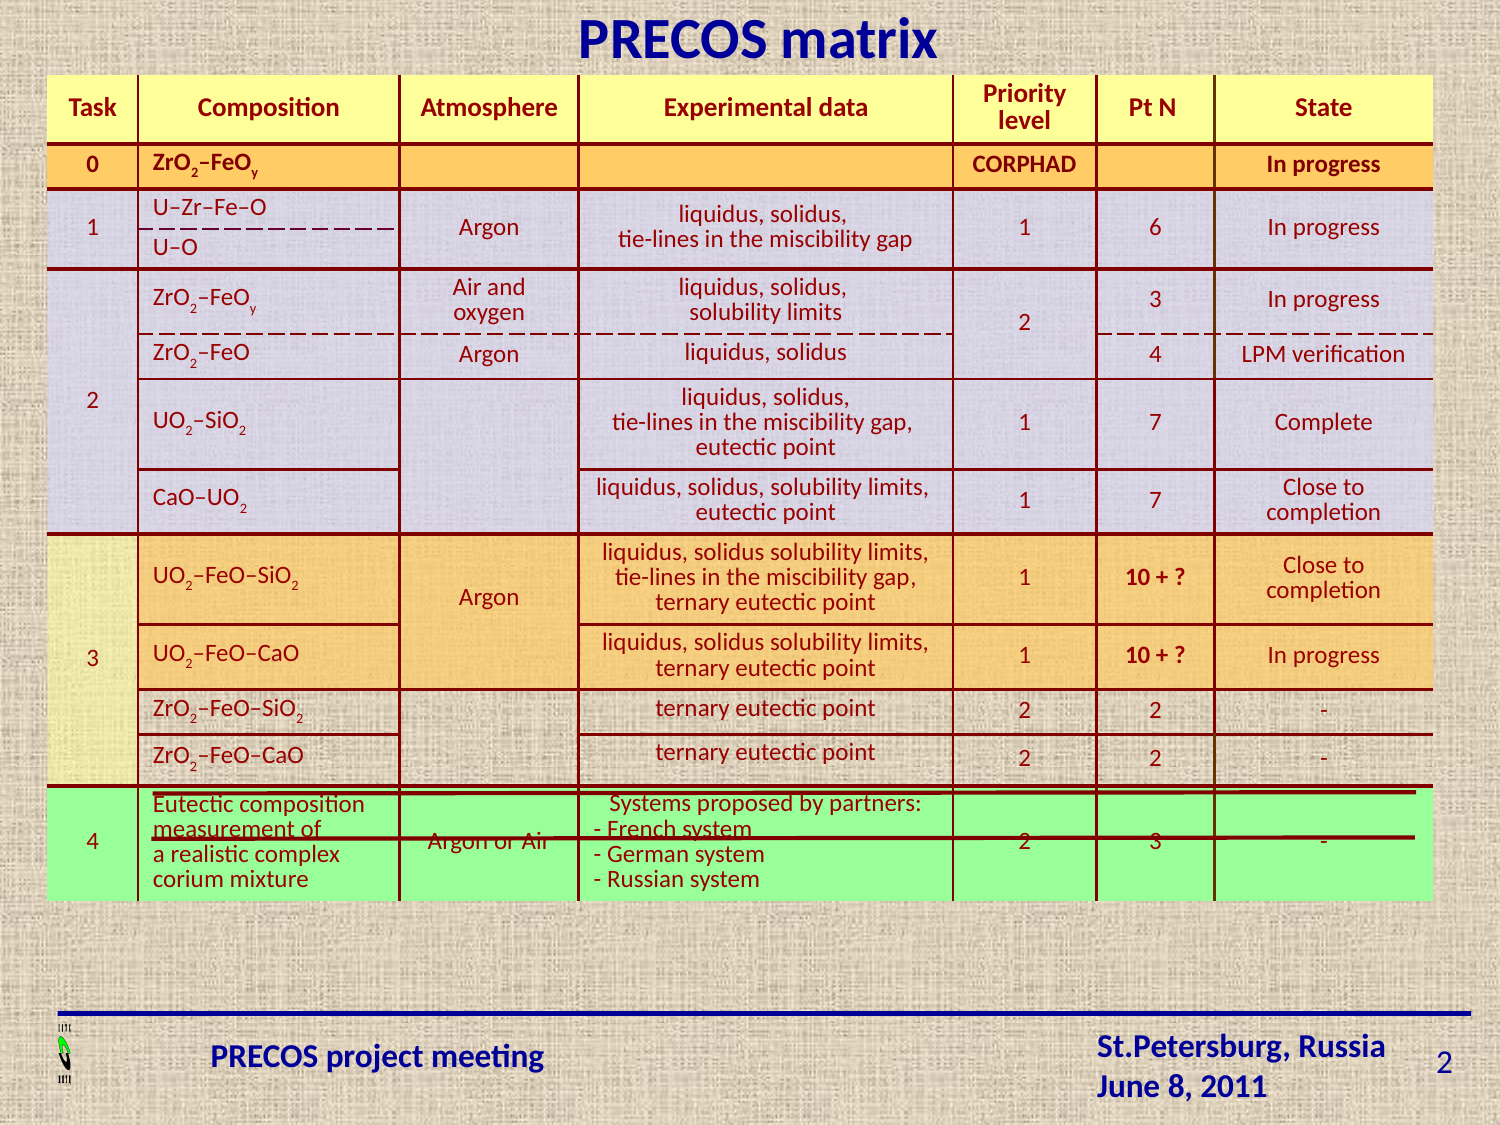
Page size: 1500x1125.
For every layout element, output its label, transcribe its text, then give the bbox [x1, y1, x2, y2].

table_cell 2 [954, 793, 1095, 837]
table_cell UO2–FeO–CaO [139, 626, 398, 688]
table_cell CaO–UO2 [139, 471, 398, 532]
table_cell CORPHAD [954, 146, 1095, 187]
table_cell ZrO2–FeO–SiO2 [139, 691, 398, 733]
table_cell In progress [1216, 146, 1433, 187]
text_box 2 [1155, 1023, 1468, 1099]
table_cell 7 [1098, 380, 1213, 468]
table_header Priority level [954, 75, 1095, 142]
table_cell 1 [954, 191, 1095, 267]
table_cell 3 [47, 536, 137, 784]
table_cell liquidus, solidus solubility limits, tie-lines in the miscibility gap, ternary eutectic point [580, 536, 952, 623]
table_cell ternary eutectic point [580, 736, 952, 784]
table_cell liquidus, solidus [580, 334, 952, 378]
table_cell 4 [47, 788, 137, 901]
table_cell 2 [954, 736, 1095, 784]
table_cell 2 [47, 271, 137, 532]
text_box PRECOS project meeting [35, 1009, 615, 1098]
table_cell 1 [954, 380, 1095, 468]
table_cell Argon or Air [401, 839, 577, 901]
table_cell 10 + ? [1098, 536, 1213, 623]
table_cell 2 [954, 788, 1095, 792]
table_cell ZrO2–FeO–CaO [139, 736, 398, 784]
table_cell 2 [954, 838, 1095, 901]
table_header State [1216, 75, 1433, 142]
table_cell Argon or Air [401, 794, 577, 838]
table_cell Air and oxygen [401, 271, 577, 334]
table_cell ternary eutectic point [580, 691, 952, 733]
table_cell 2 [954, 691, 1095, 733]
table_cell 7 [1098, 471, 1213, 532]
table_cell Systems proposed by partners: - French system - German system - Russian system [580, 788, 952, 901]
table_cell U–Zr–Fe–O [139, 191, 398, 229]
table_header Experimental data [580, 75, 952, 142]
table_header Composition [139, 75, 398, 142]
table_header Atmosphere [401, 75, 577, 142]
table_cell U–O [139, 229, 398, 267]
title PRECOS matrix [121, 2, 1397, 68]
table_cell In progress [1216, 191, 1433, 267]
table_cell [401, 691, 577, 784]
table_cell 3 [1098, 271, 1213, 334]
table_cell liquidus, solidus solubility limits, ternary eutectic point [580, 626, 952, 688]
table_cell liquidus, solidus, solubility limits, eutectic point [580, 471, 952, 532]
table_cell 2 [1098, 736, 1213, 784]
table_cell 3 [1098, 793, 1213, 837]
table_cell Close to completion [1216, 536, 1433, 623]
table_cell 1 [954, 536, 1095, 623]
table_cell UO2–FeO–SiO2 [139, 536, 398, 623]
table_cell 3 [1098, 788, 1213, 792]
table_cell Argon or Air [401, 788, 577, 793]
table_cell - [1216, 788, 1433, 901]
table_cell 10 + ? [1098, 626, 1213, 688]
table_cell - [1216, 736, 1433, 784]
table_cell Argon [401, 191, 577, 267]
table_cell [1098, 146, 1213, 187]
table_cell ZrO2–FeOy [139, 146, 398, 187]
table_cell Argon [401, 536, 577, 688]
table_cell [401, 146, 577, 187]
table_cell liquidus, solidus, tie-lines in the miscibility gap [580, 191, 952, 267]
table_cell - [1216, 691, 1433, 733]
table_cell Complete [1216, 380, 1433, 468]
table_header Pt N [1098, 75, 1213, 142]
table_cell 1 [954, 626, 1095, 688]
table_cell liquidus, solidus, tie-lines in the miscibility gap, eutectic point [580, 380, 952, 468]
table_cell [401, 380, 577, 469]
table_cell Eutectic composition measurement of a realistic complex corium mixture [139, 788, 398, 901]
table_cell In progress [1216, 626, 1433, 688]
table_cell 0 [47, 146, 137, 187]
table_cell Argon [401, 334, 577, 378]
table_cell 3 [1098, 838, 1213, 901]
picture [0, 0, 1500, 1125]
table_cell 1 [954, 471, 1095, 532]
table_cell In progress [1216, 271, 1433, 334]
table_cell 1 [47, 191, 137, 267]
table_cell 2 [1098, 691, 1213, 733]
table_cell ZrO2–FeO [139, 334, 398, 378]
table_header Task [47, 75, 137, 142]
table_cell LPM verification [1216, 334, 1433, 378]
table_cell UO2–SiO2 [139, 380, 398, 468]
table_cell 6 [1098, 191, 1213, 267]
table_cell 4 [1098, 334, 1213, 378]
table_cell [401, 469, 577, 532]
table_cell 2 [954, 271, 1095, 378]
table_cell ZrO2–FeOy [139, 271, 398, 334]
table_cell Close to completion [1216, 471, 1433, 532]
table_cell liquidus, solidus, solubility limits [580, 271, 952, 334]
table_cell [580, 146, 952, 187]
